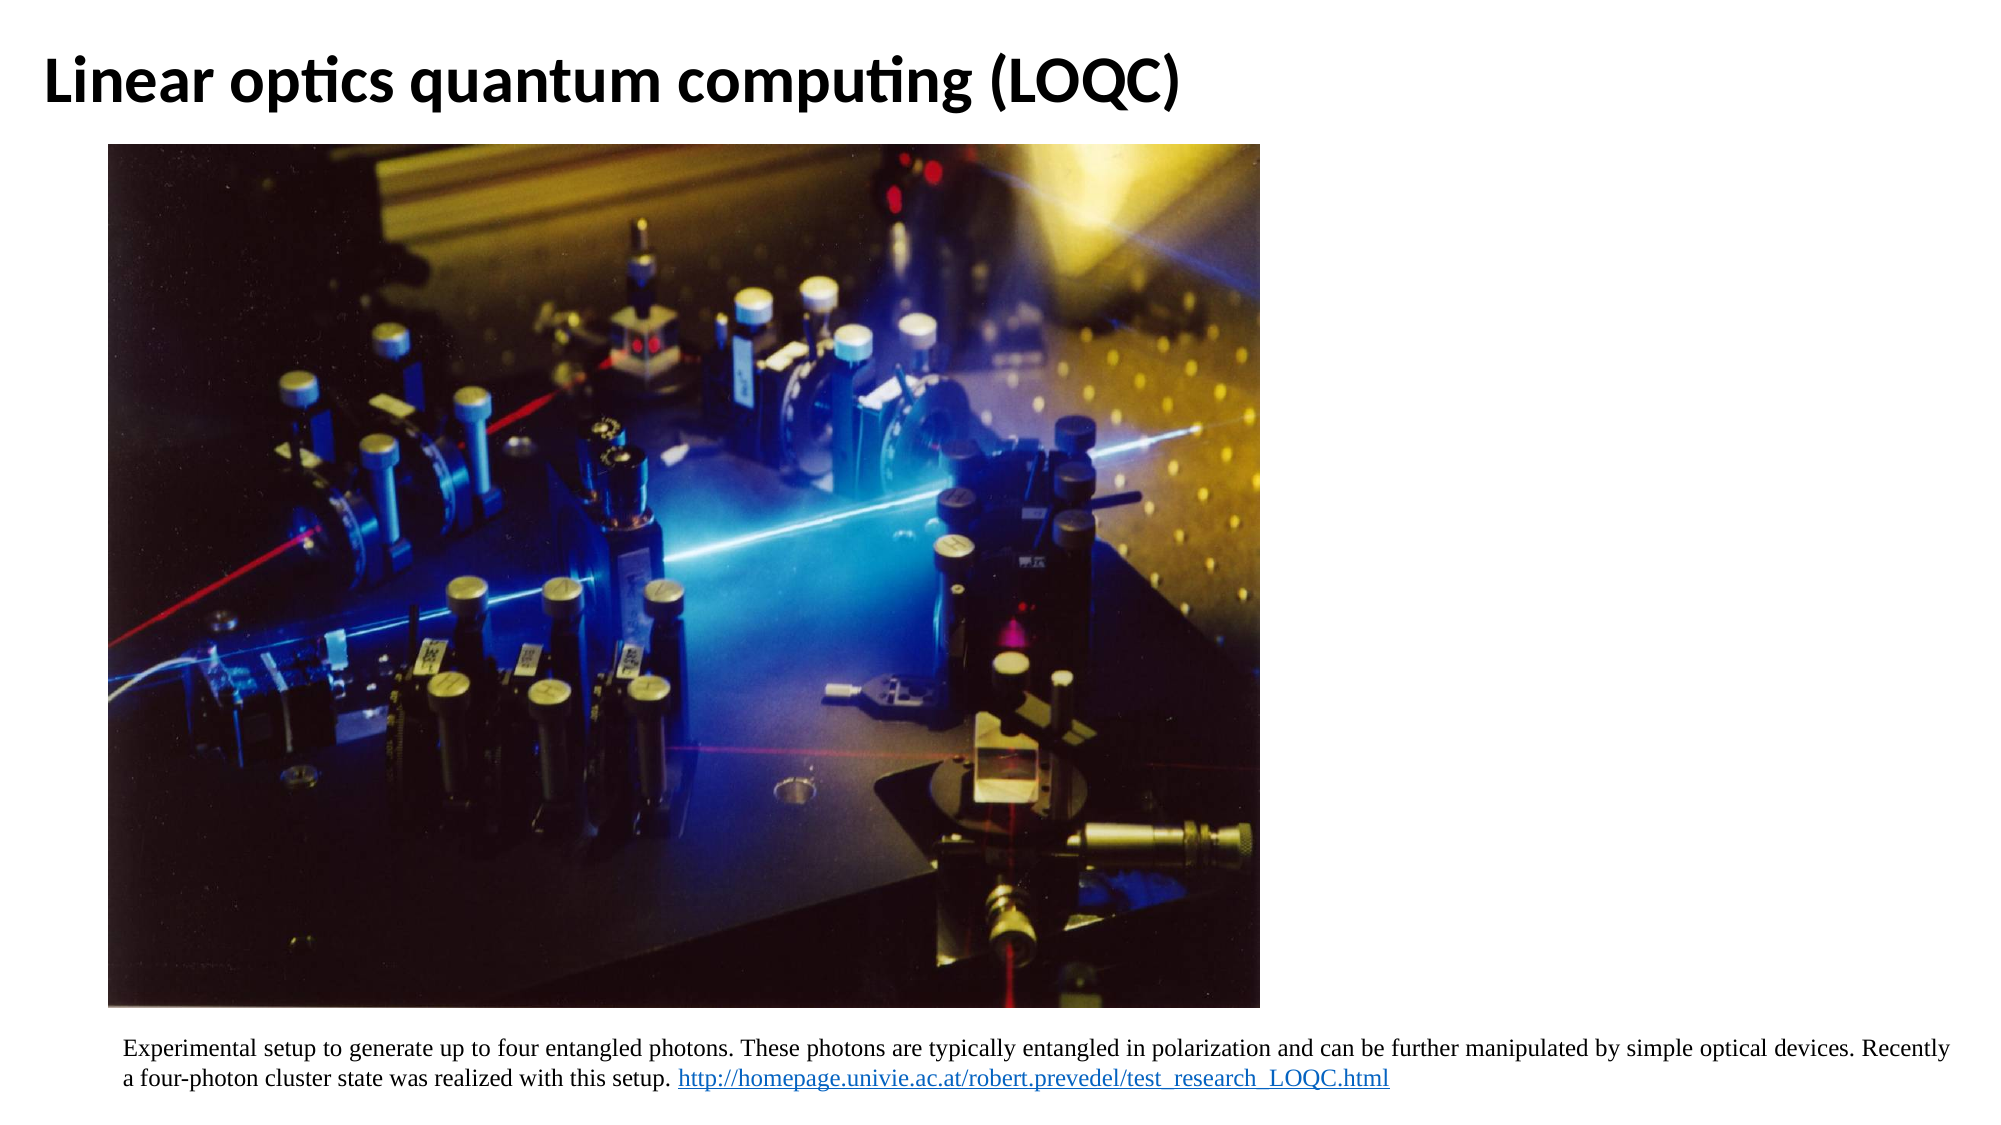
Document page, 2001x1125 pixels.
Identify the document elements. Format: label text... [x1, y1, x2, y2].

picture [108, 144, 1260, 1008]
text_box Linear optics quantum computing (LOQC) [29, 28, 1968, 123]
text_box Experimental setup to generate up to four entangled photons. These photons are typically entangled in polarization and can be further manipulated by simple optical devices. Recently a four-photon cluster state was realized with this setup. http://homepage.univie.ac.at/robert.prevedel/test_research_LOQC.html [108, 1024, 1968, 1099]
